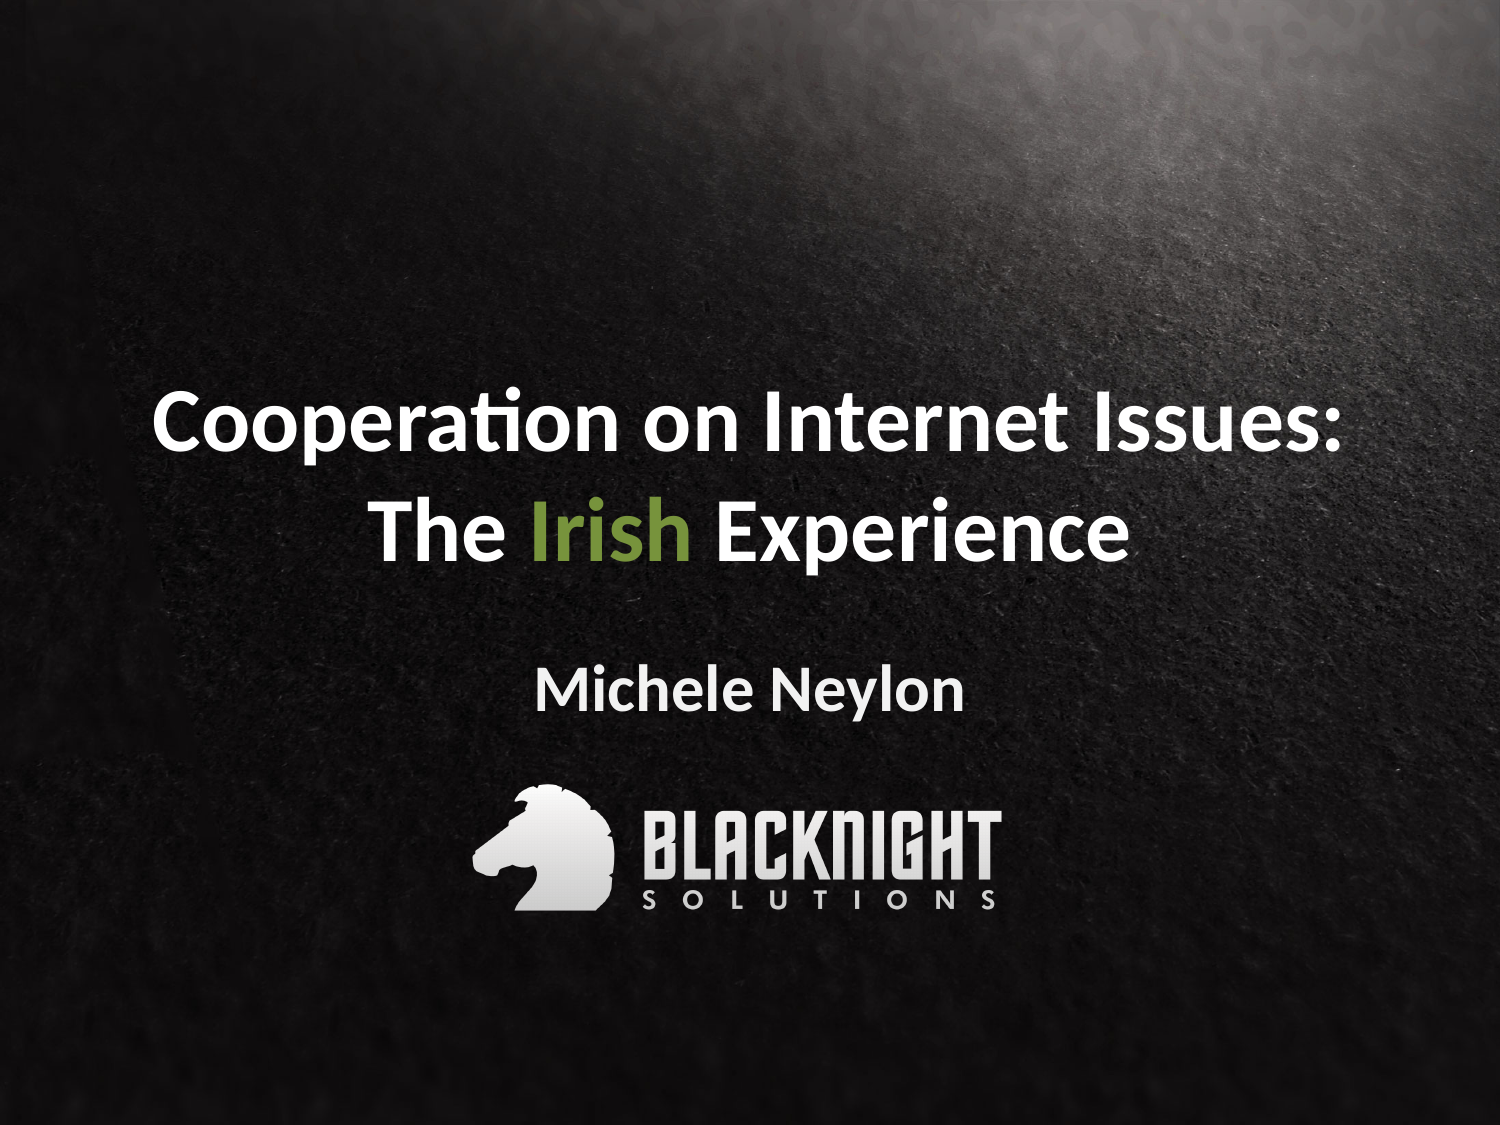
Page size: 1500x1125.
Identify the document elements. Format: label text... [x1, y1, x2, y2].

picture [0, 0, 1500, 1125]
title Cooperation on Internet Issues: The Irish Experience [112, 349, 1388, 591]
subtitle Michele Neylon [225, 637, 1275, 925]
